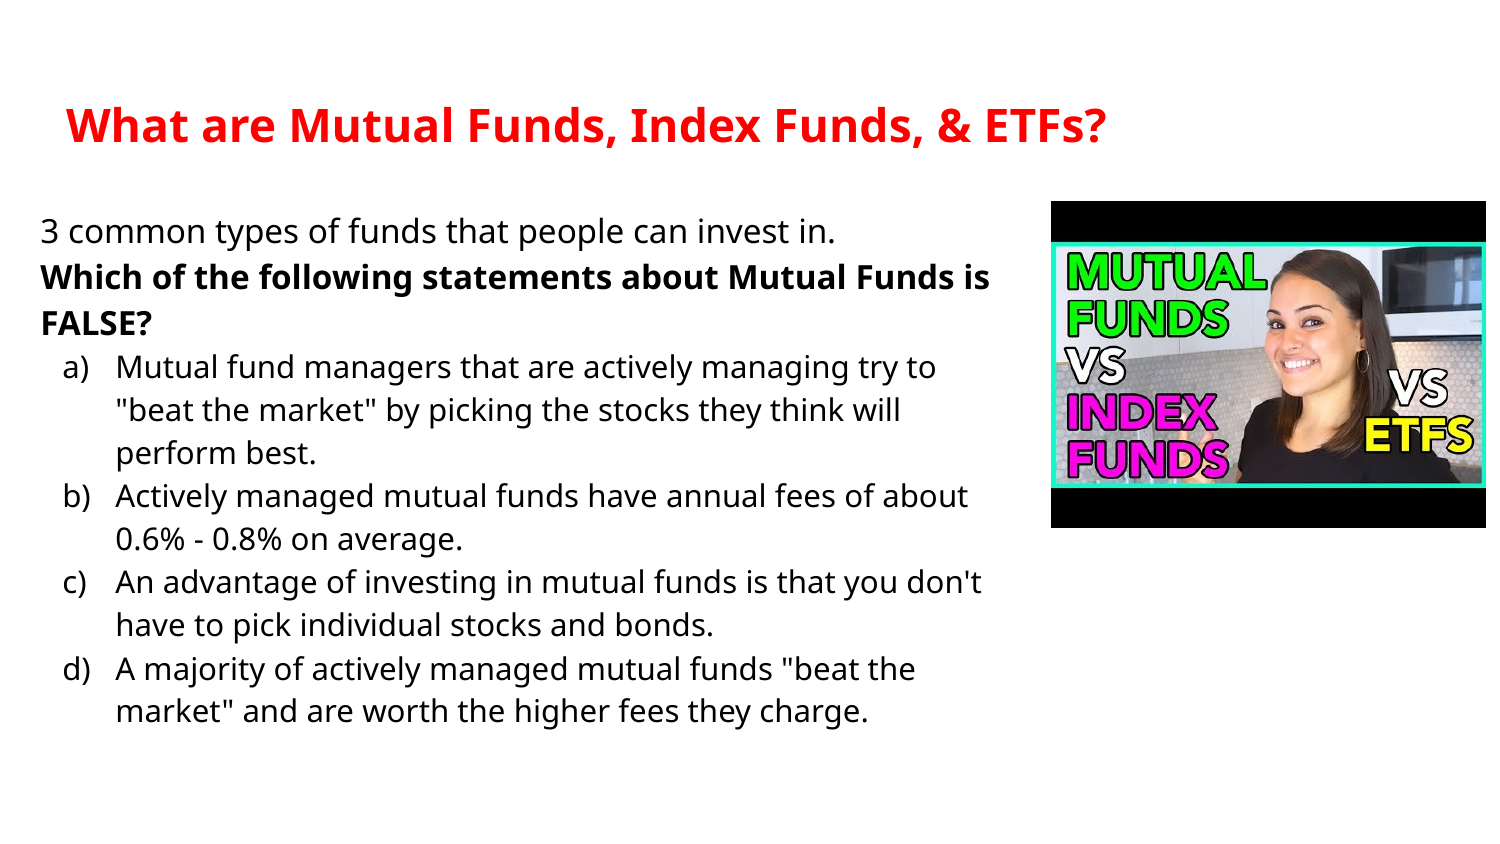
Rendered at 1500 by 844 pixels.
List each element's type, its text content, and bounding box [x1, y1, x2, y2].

list 3 common types of funds that people can invest in. Which of the following statements about Mutual Funds is FALSE? Mutual fund managers that are actively managing try to "beat the market" by picking the stocks they think will perform best. Actively managed mutual funds have annual fees of about 0.6% - 0.8% on average. An advantage of investing in mutual funds is that you don't have to pick individual stocks and bonds. A majority of actively managed mutual funds "beat the market" and are worth the higher fees they charge. [25, 189, 1032, 750]
title What are Mutual Funds, Index Funds, & ETFs? [51, 72, 1449, 167]
picture [1051, 201, 1486, 528]
